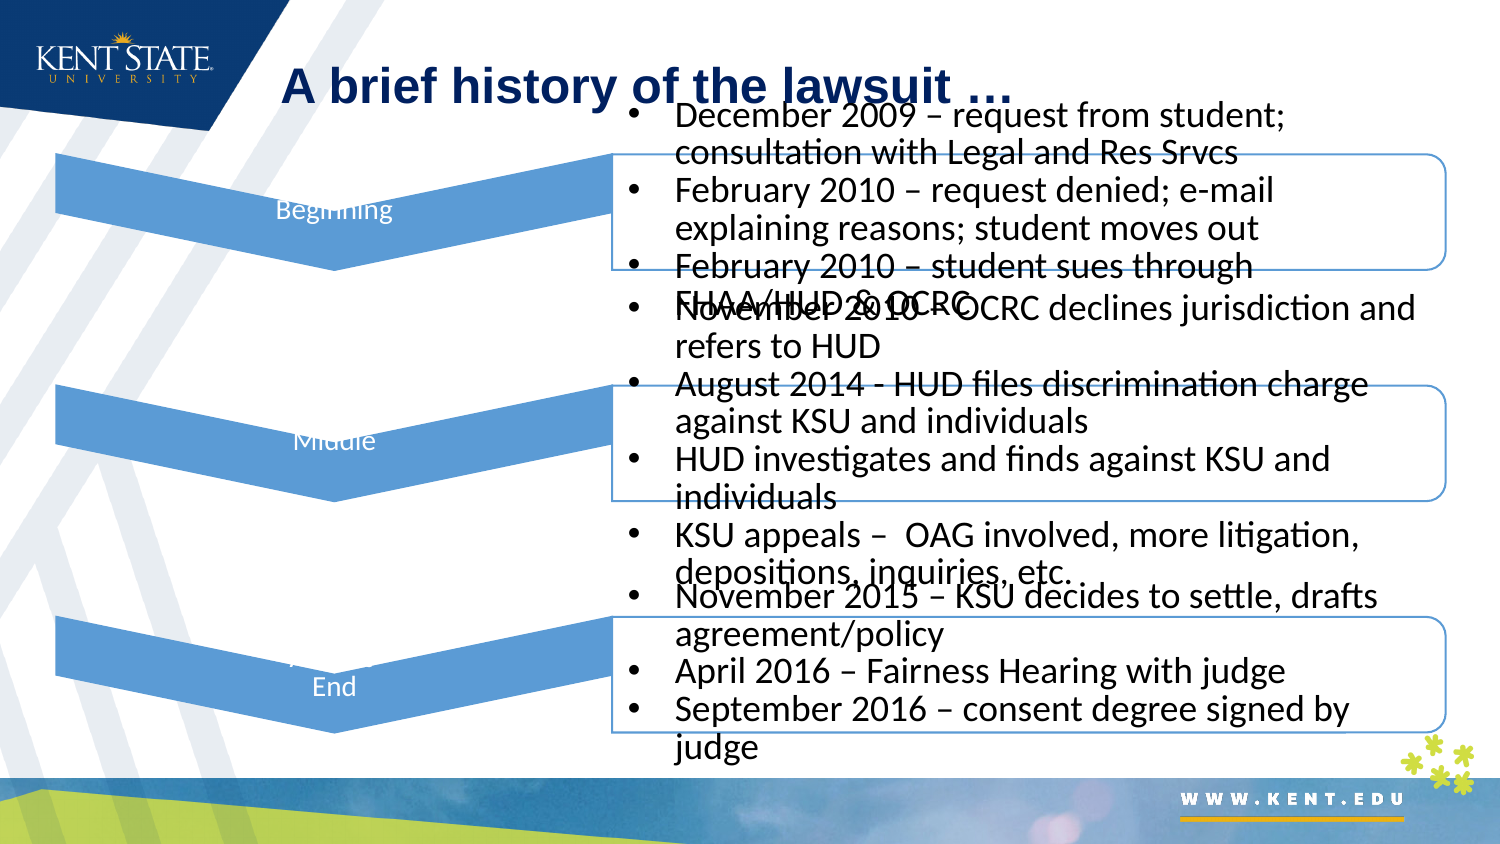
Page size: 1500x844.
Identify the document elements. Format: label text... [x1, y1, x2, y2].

picture [0, 0, 1500, 844]
title A brief history of the lawsuit … [265, 0, 1397, 154]
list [56, 154, 1446, 733]
